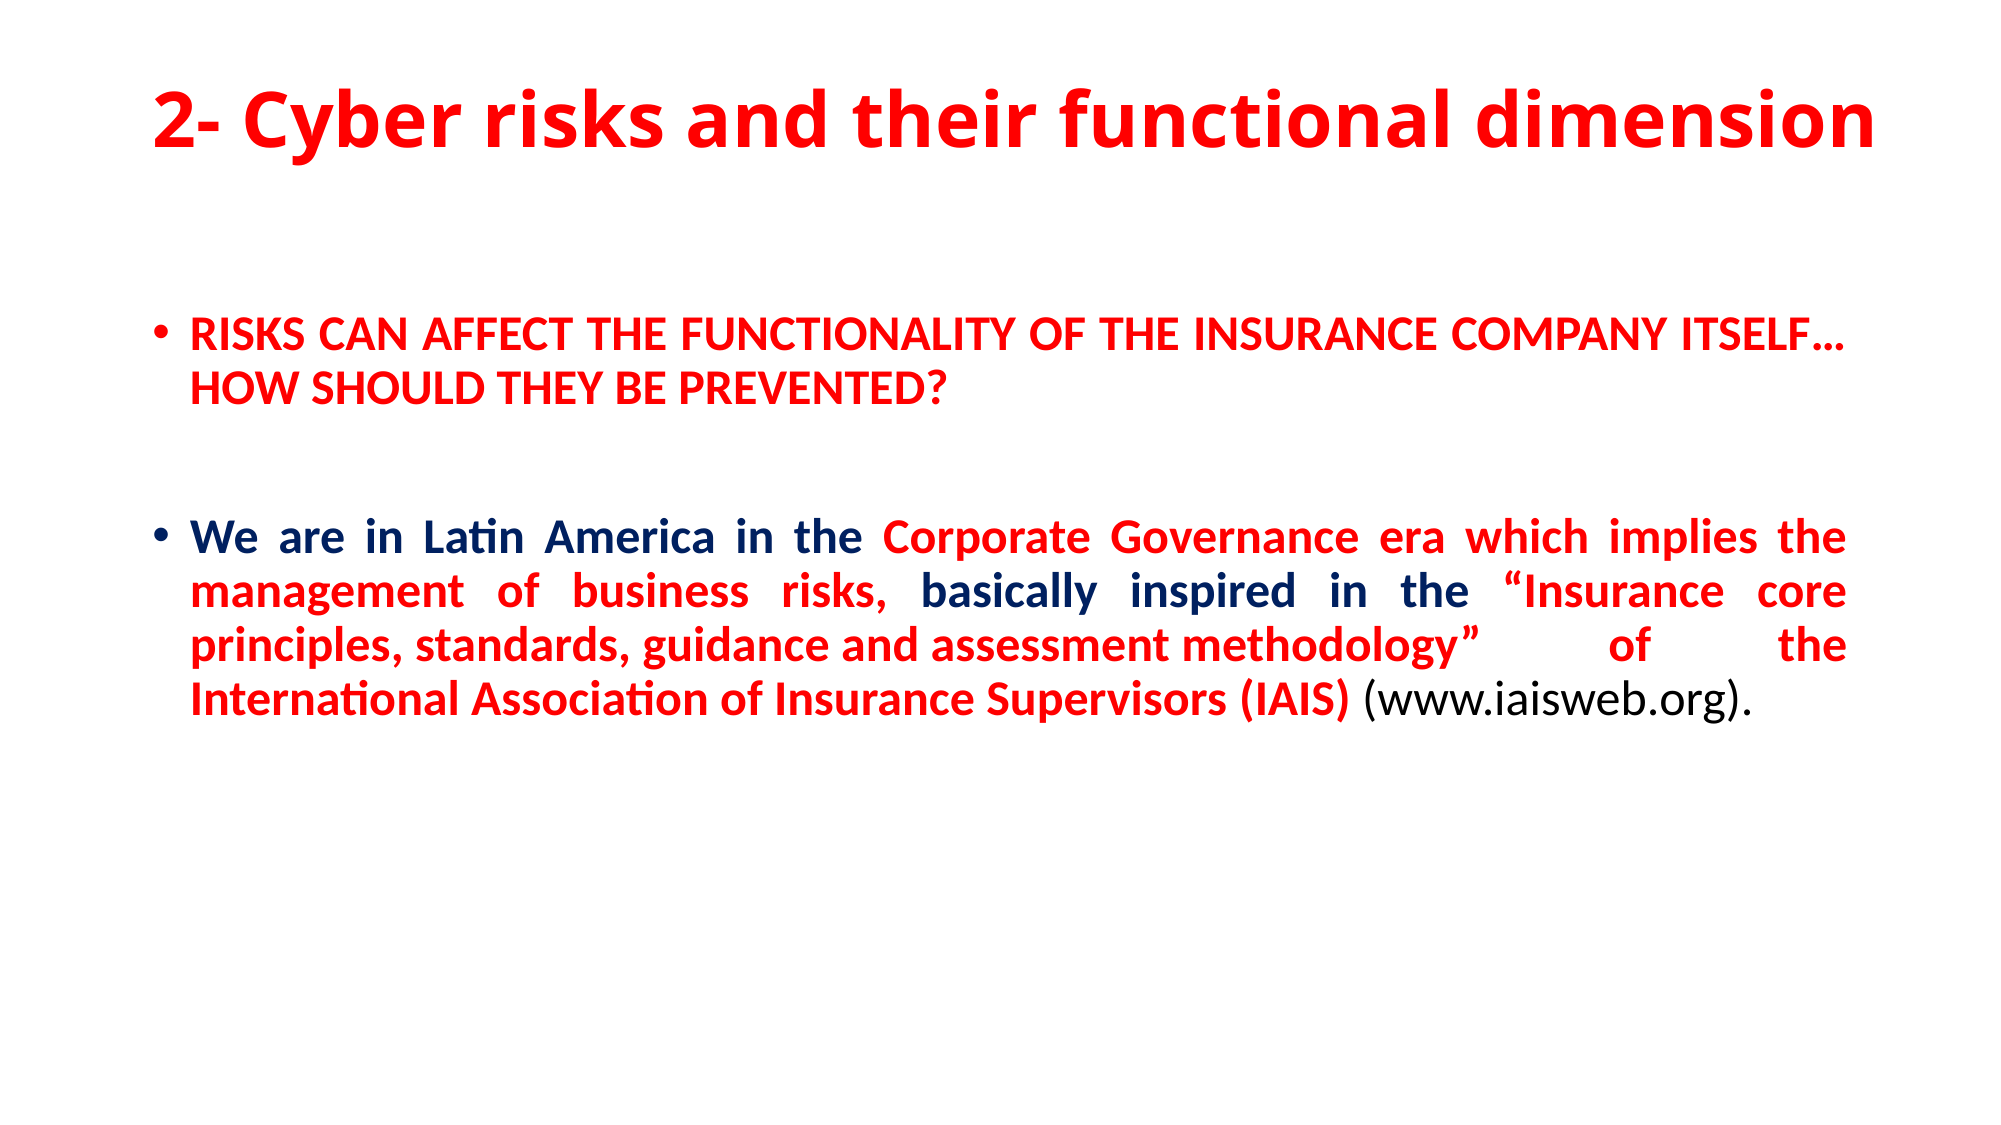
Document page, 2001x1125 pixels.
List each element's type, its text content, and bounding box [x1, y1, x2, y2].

title 2- Cyber risks and their functional dimension [137, 59, 1903, 278]
list RISKS CAN AFFECT THE FUNCTIONALITY OF THE INSURANCE COMPANY ITSELF… HOW SHOULD THEY BE PREVENTED? We are in Latin America in the Corporate Governance era which implies the management of business risks, basically inspired in the “Insurance core principles, standards, guidance and assessment methodology” of the International Association of Insurance Supervisors (IAIS) (www.iaisweb.org). [137, 299, 1863, 1014]
